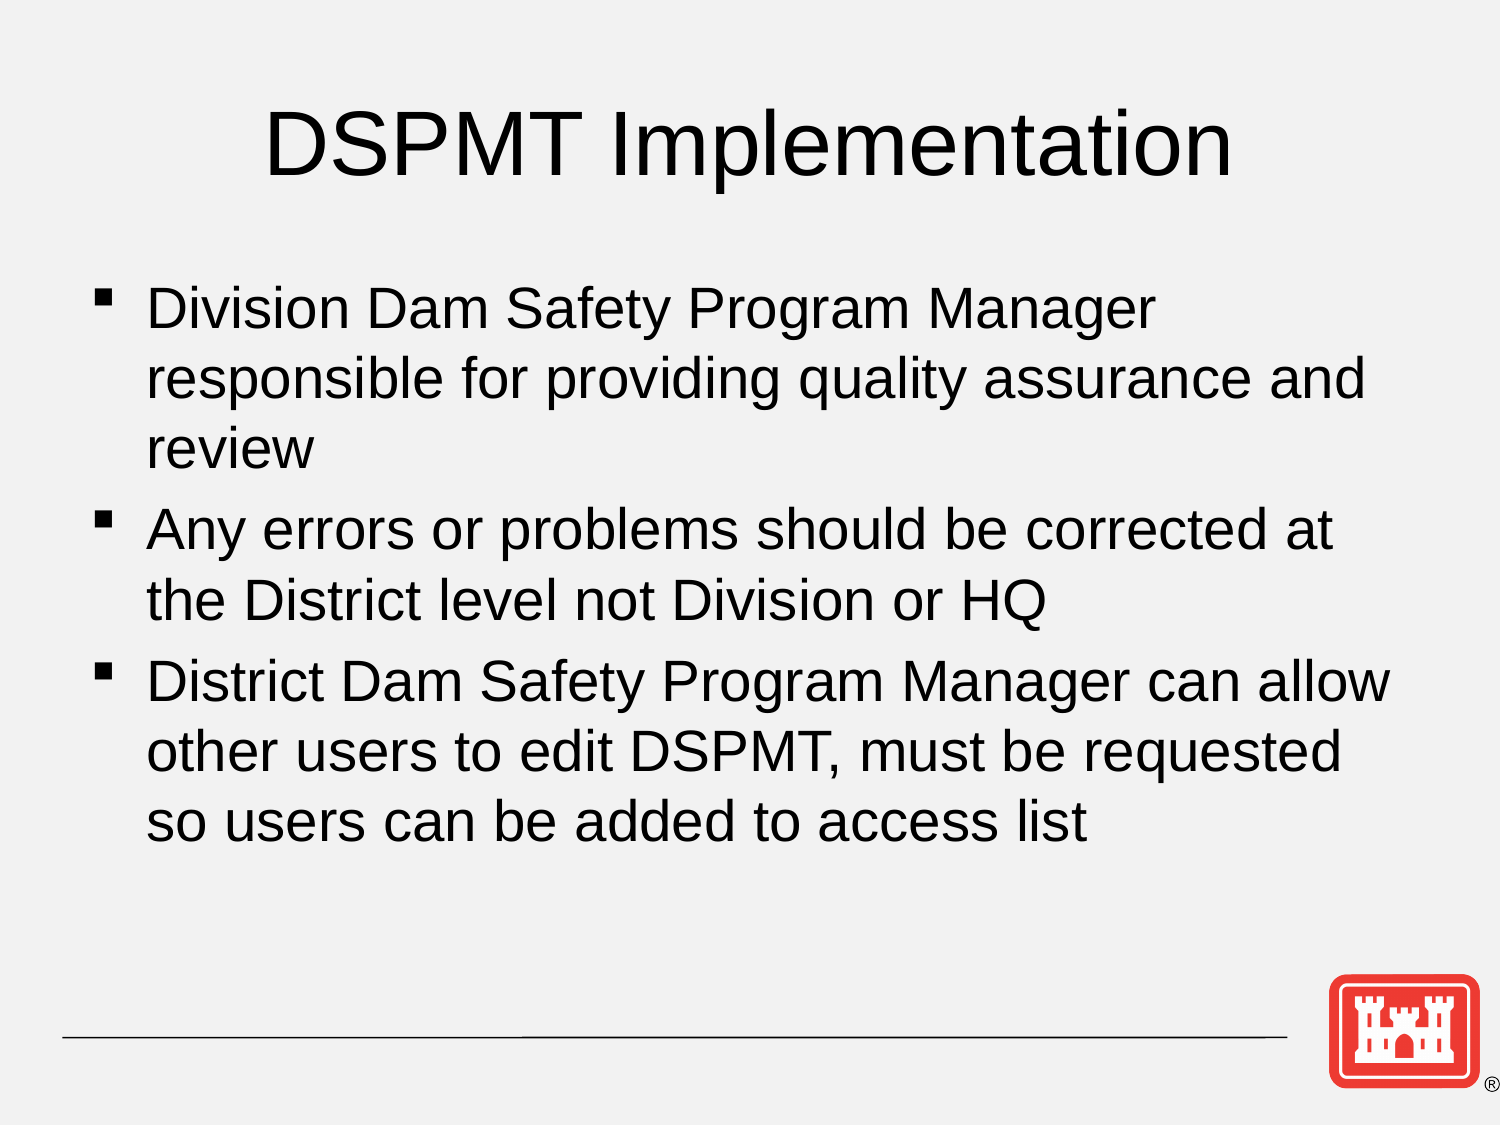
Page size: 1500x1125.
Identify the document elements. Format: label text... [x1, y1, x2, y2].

picture [1329, 974, 1500, 1092]
list Division Dam Safety Program Manager responsible for providing quality assurance and review Any errors or problems should be corrected at the District level not Division or HQ District Dam Safety Program Manager can allow other users to edit DSPMT, must be requested so users can be added to access list [74, 262, 1426, 901]
title DSPMT Implementation [74, 44, 1426, 233]
